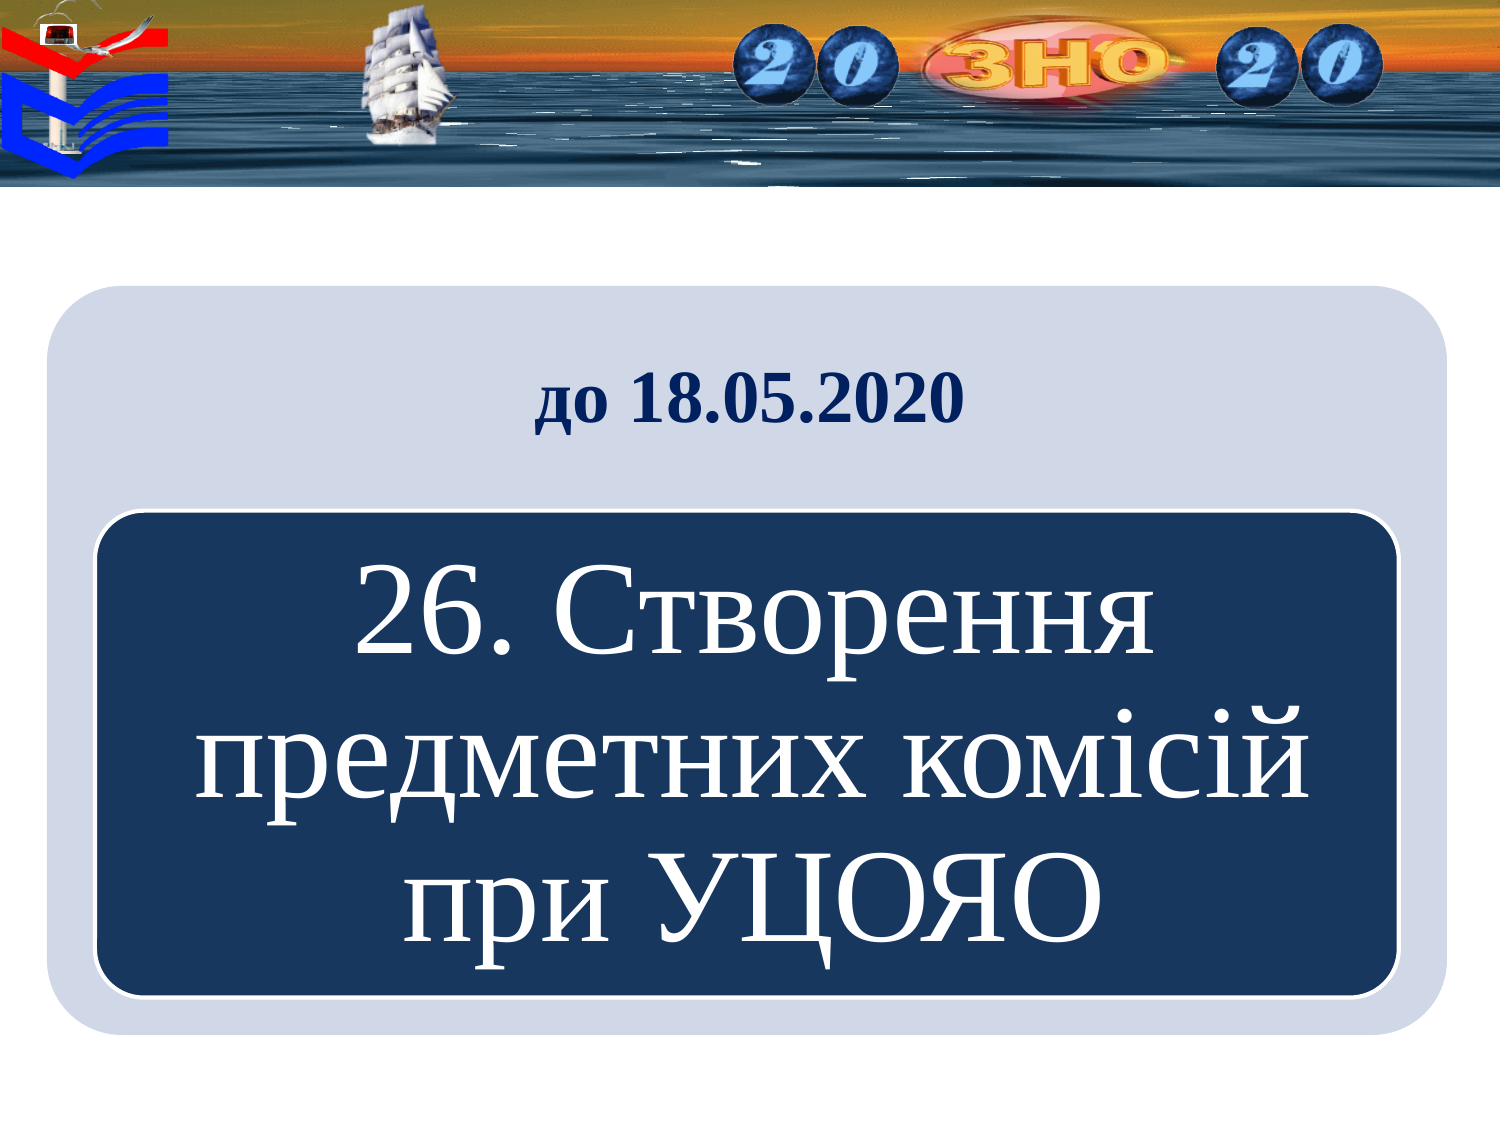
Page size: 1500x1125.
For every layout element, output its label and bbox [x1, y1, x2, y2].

text_box [46, 285, 1447, 1035]
picture [0, 0, 1500, 187]
